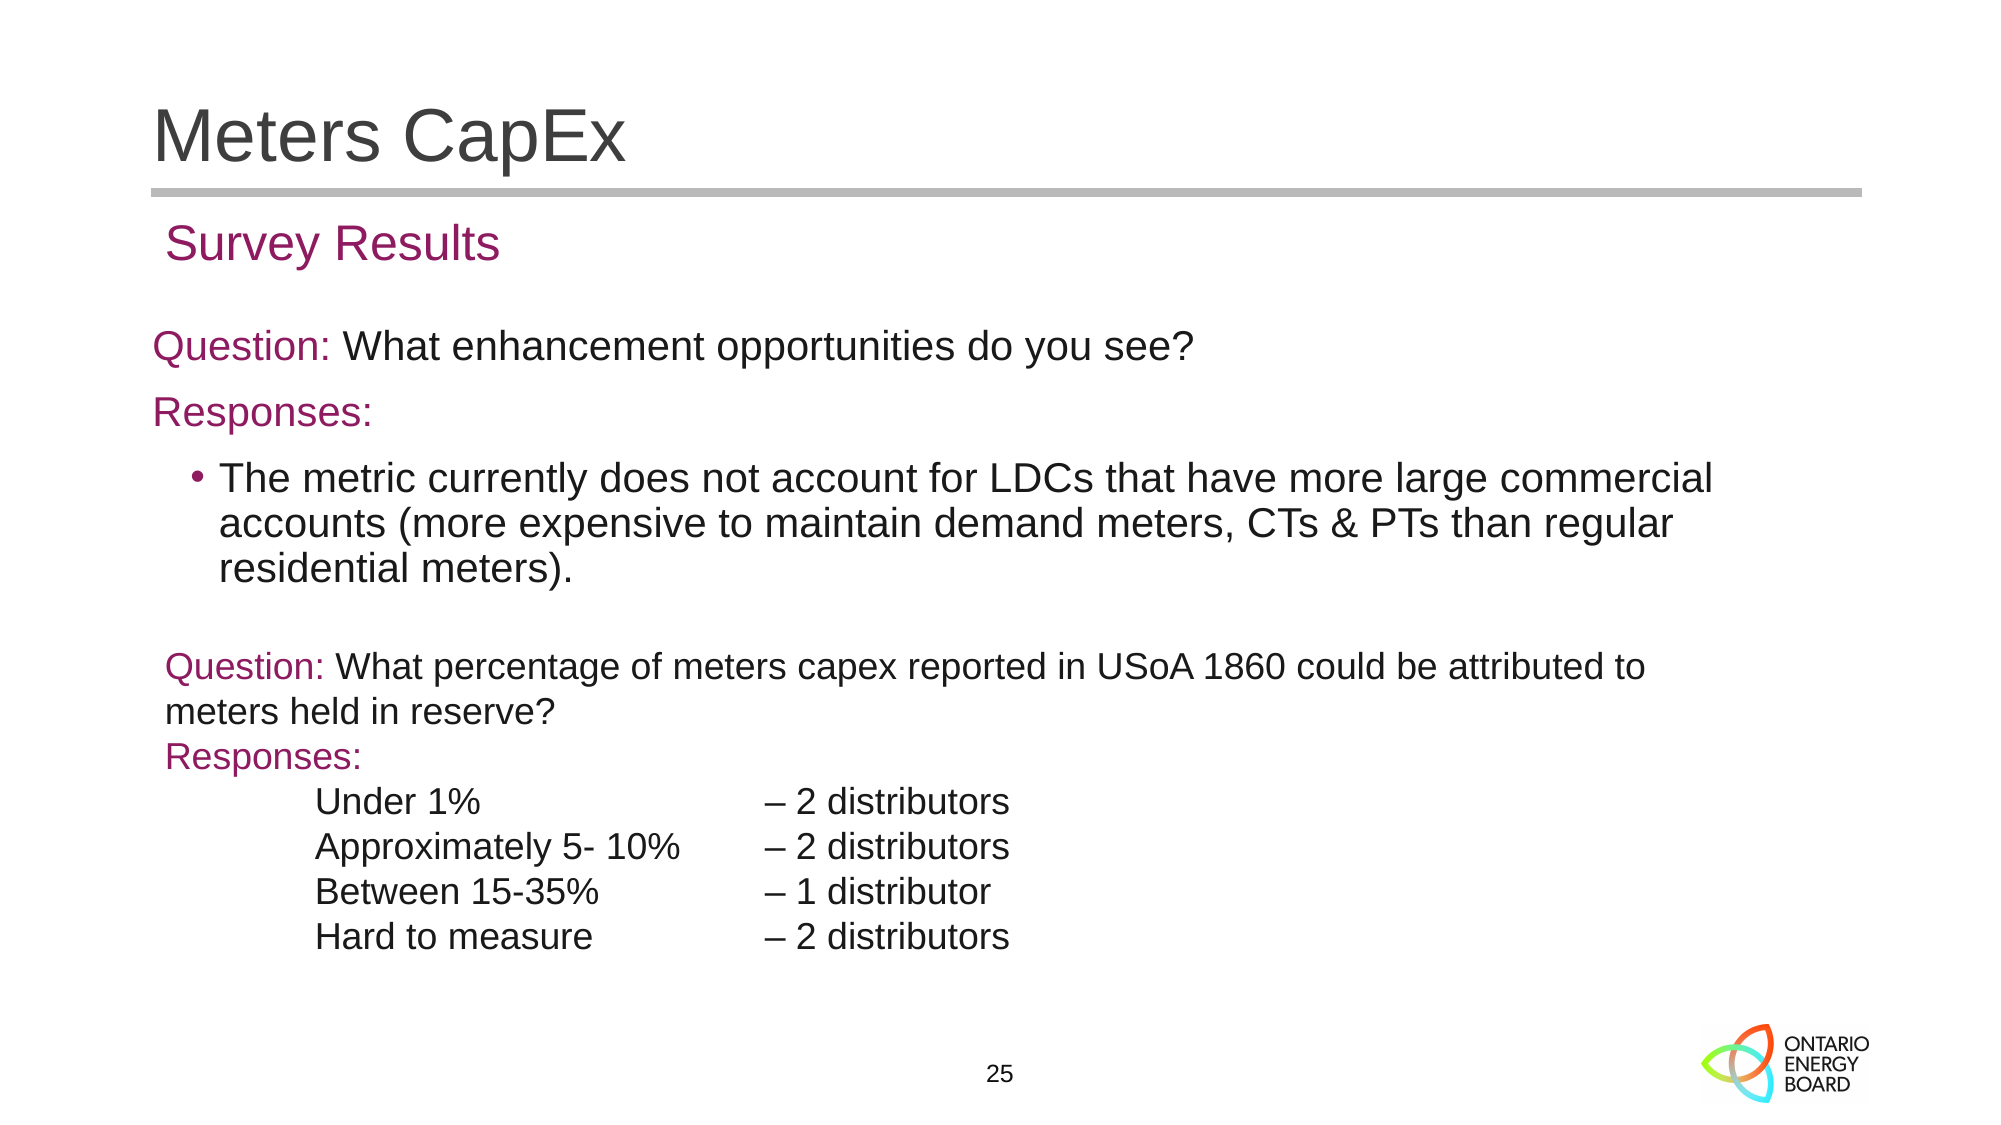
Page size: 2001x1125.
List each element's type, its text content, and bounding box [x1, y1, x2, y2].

slide_number 25 [914, 1042, 1086, 1103]
picture [1701, 1024, 1869, 1103]
text_box Question: What percentage of meters capex reported in USoA 1860 could be attributed to meters held in reserve? Responses: Under 1% – 2 distributors Approximately 5- 10% – 2 distributors Between 15-35% – 1 distributor Hard to measure – 2 distributors [149, 634, 1770, 965]
text_box Survey Results [150, 202, 1297, 278]
list Question: What enhancement opportunities do you see? Responses: The metric currently does not account for LDCs that have more large commercial accounts (more expensive to maintain demand meters, CTs & PTs than regular residential meters). [137, 316, 1863, 1031]
title Meters CapEx [137, 59, 1863, 215]
